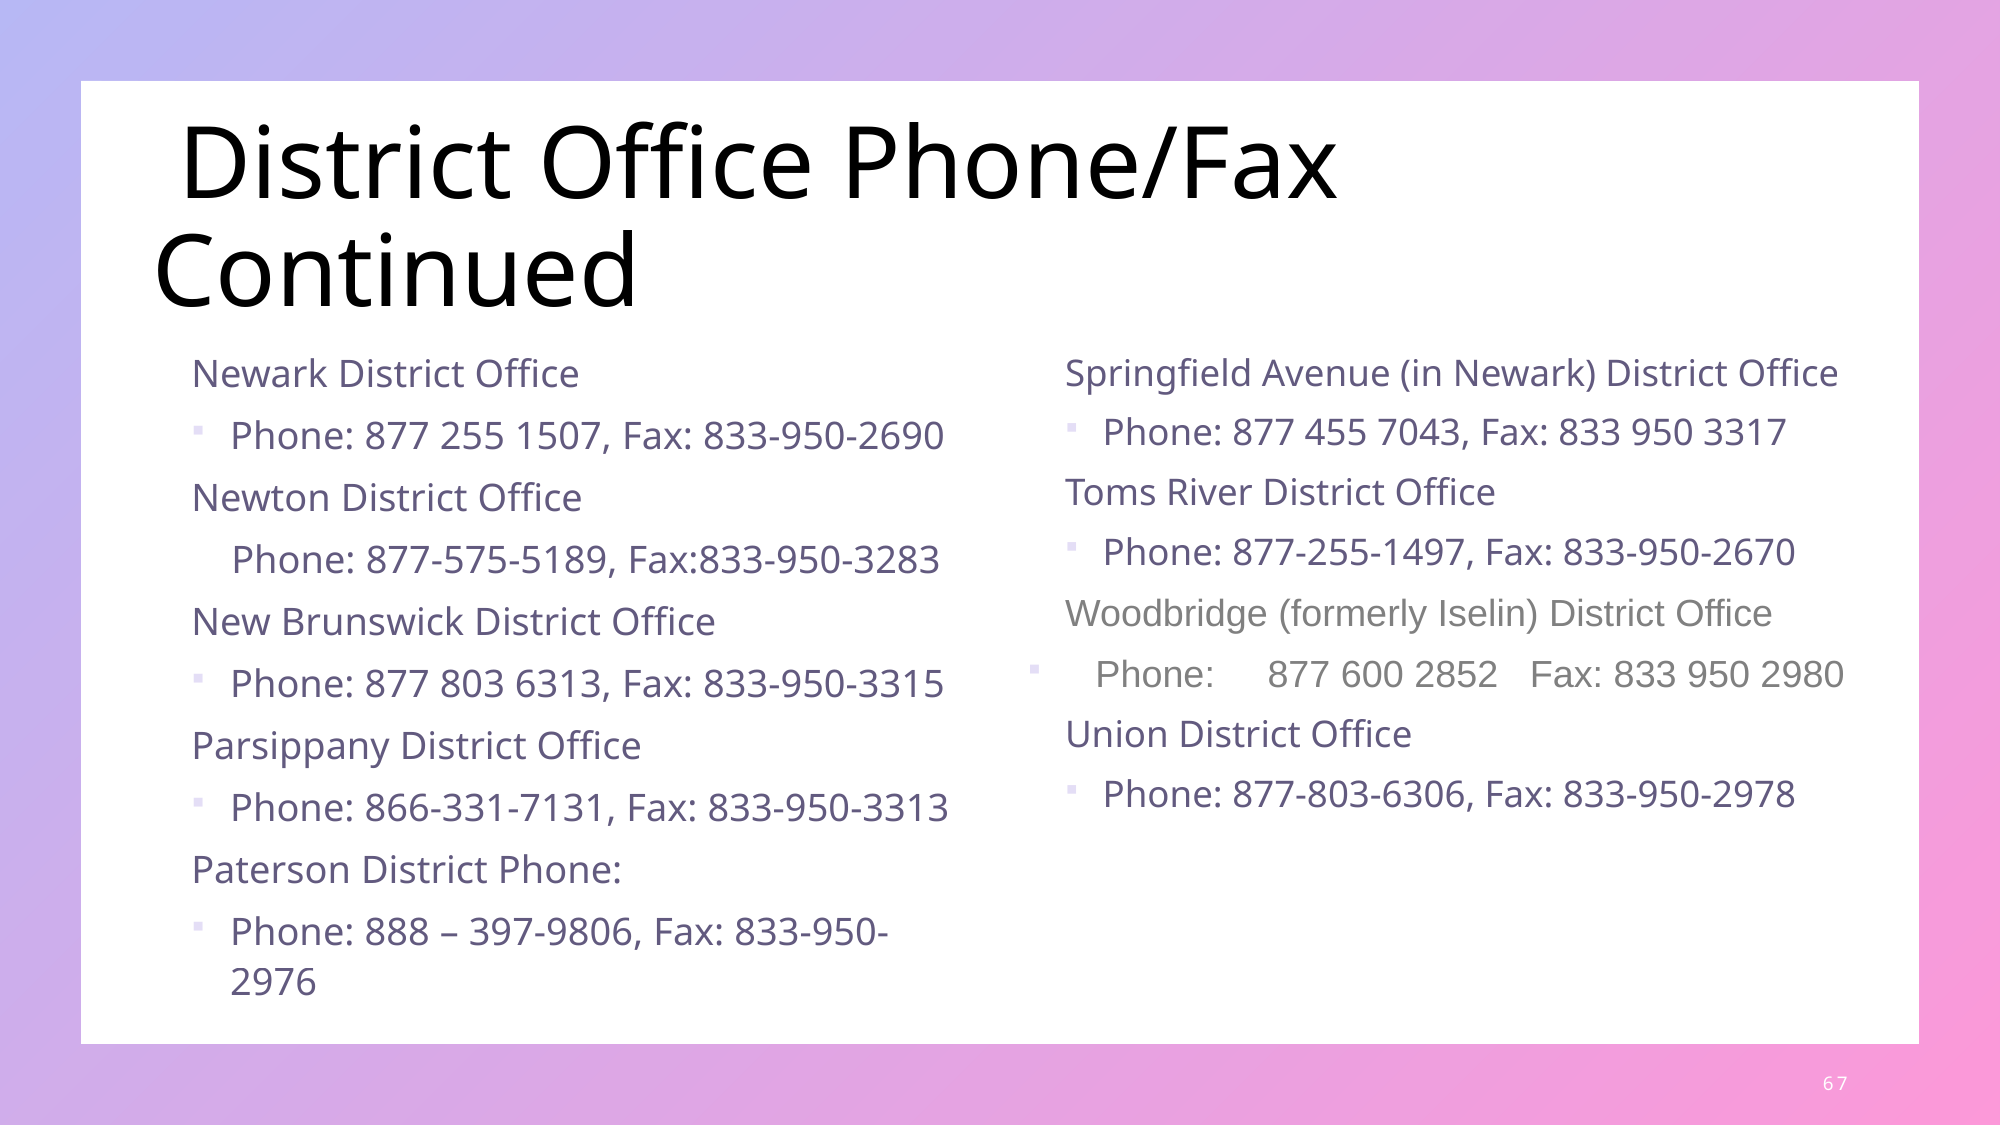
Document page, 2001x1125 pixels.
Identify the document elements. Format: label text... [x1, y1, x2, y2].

list Springfield Avenue (in Newark) District Office Phone: 877 455 7043, Fax: 833 950 3317 Toms River District Office Phone: 877-255-1497, Fax: 833-950-2670 Woodbridge (formerly Iselin) District Office Phone: 877 600 2852 Fax: 833 950 2980 Union District Office Phone: 877-803-6306, Fax: 833-950-2978 [1012, 337, 1863, 1014]
title District Office Phone/Fax Continued [137, 111, 1863, 330]
slide_number 67 [1412, 1054, 1863, 1115]
list Newark District Office Phone: 877 255 1507, Fax: 833-950-2690 Newton District Office Phone: 877-575-5189, Fax:833-950-3283 New Brunswick District Office Phone: 877 803 6313, Fax: 833-950-3315 Parsippany District Office Phone: 866-331-7131, Fax: 833-950-3313 Paterson District Phone: Phone: 888 – 397-9806, Fax: 833-950-2976 [137, 337, 988, 1014]
